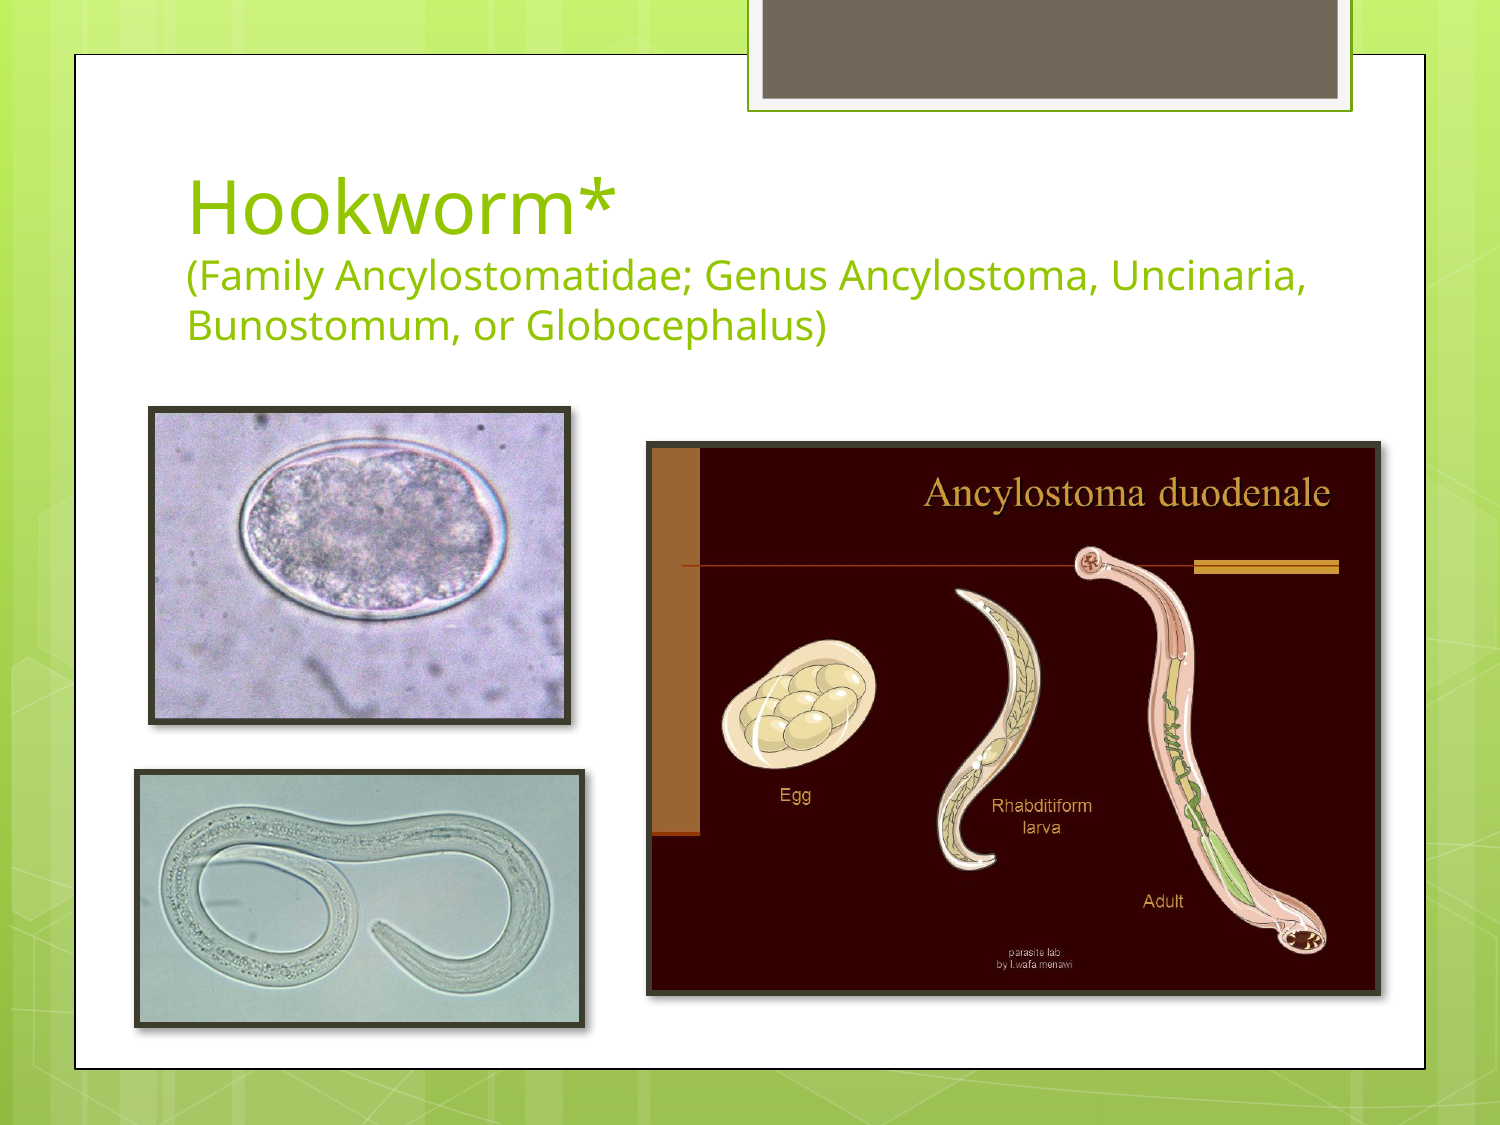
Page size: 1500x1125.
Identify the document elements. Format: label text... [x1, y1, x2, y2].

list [154, 412, 565, 719]
title Hookworm* (Family Ancylostomatidae; Genus Ancylostoma, Uncinaria, Bunostomum, or Globocephalus) [171, 168, 1375, 357]
picture [651, 447, 1376, 991]
picture [139, 774, 580, 1023]
